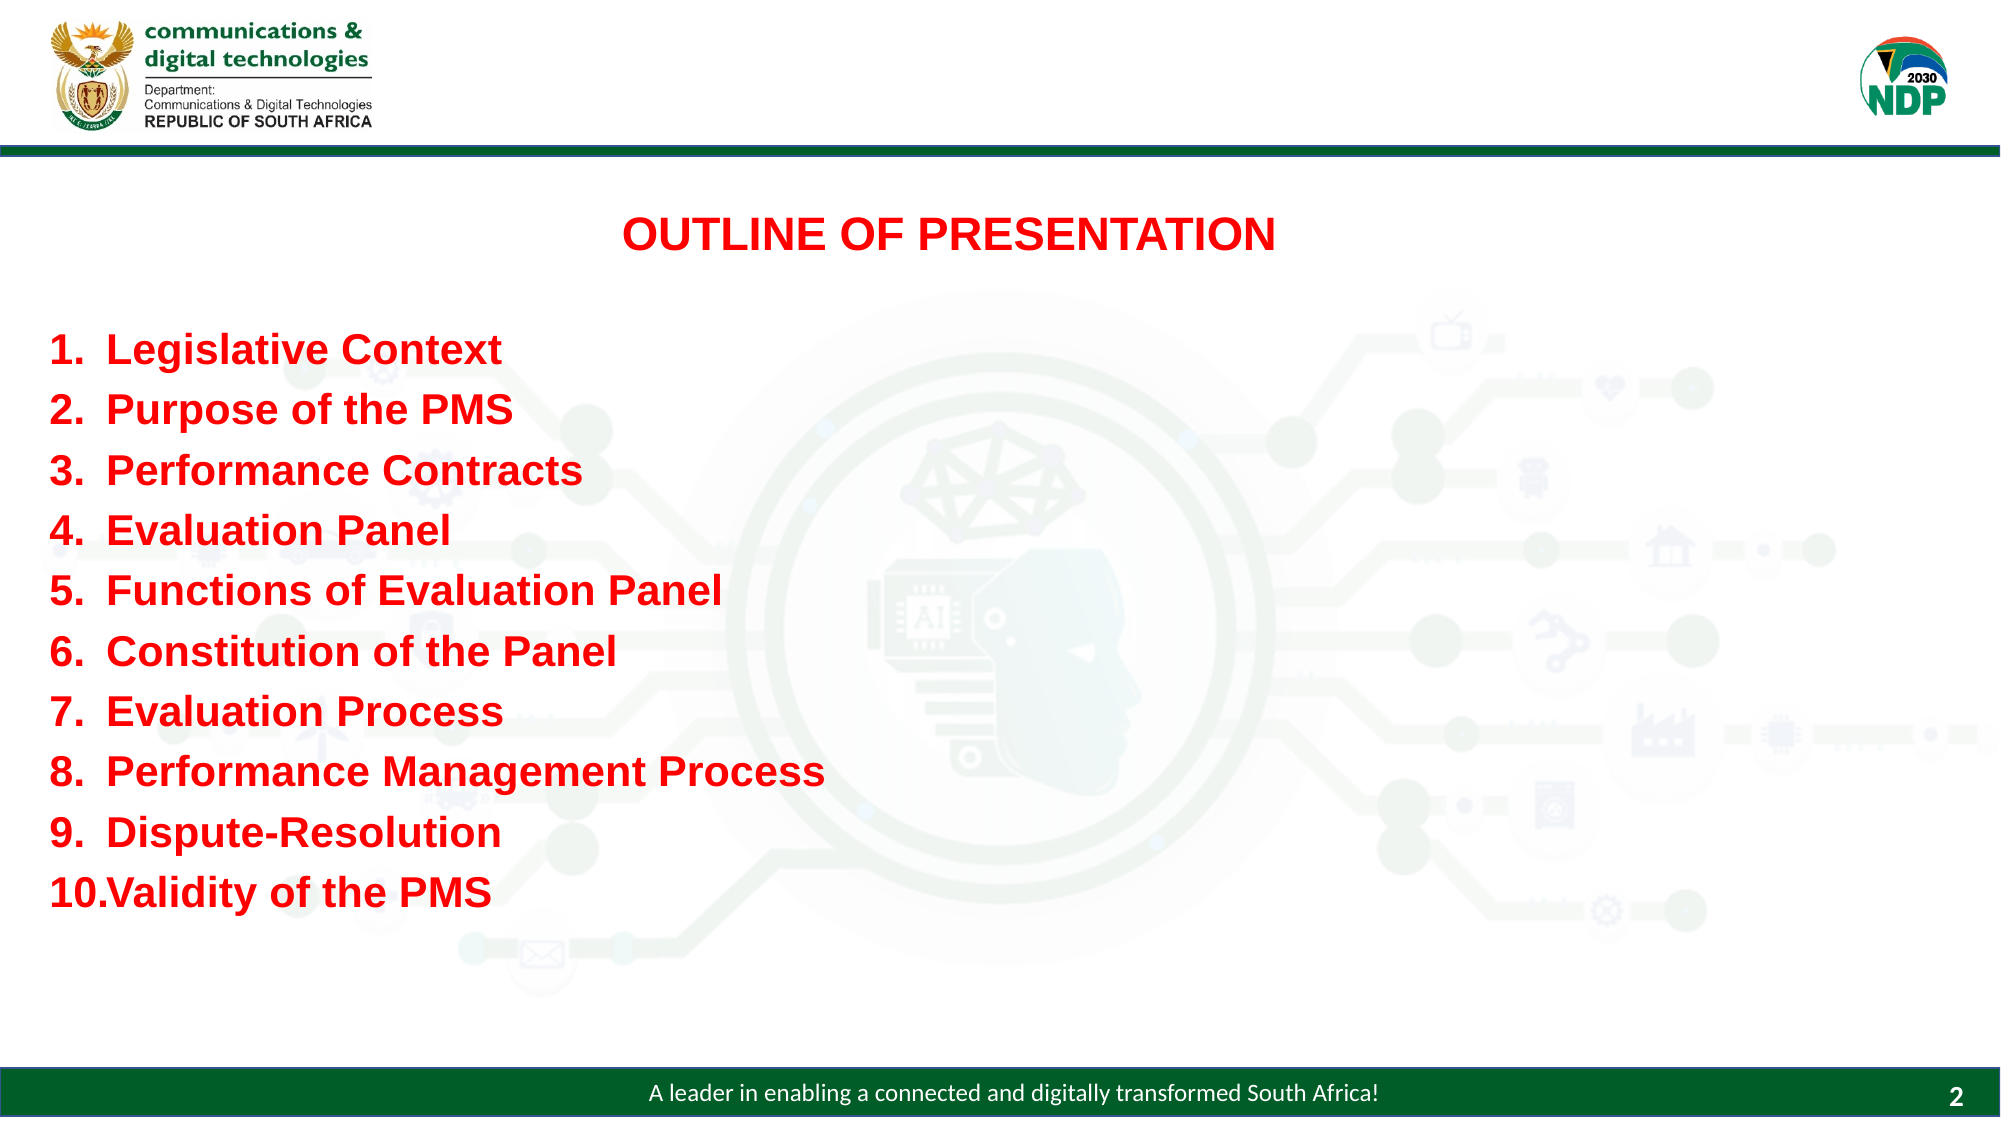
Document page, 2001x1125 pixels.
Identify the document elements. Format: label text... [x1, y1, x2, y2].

list OUTLINE OF PRESENTATION Legislative Context Purpose of the PMS Performance Contracts Evaluation Panel Functions of Evaluation Panel Constitution of the Panel Evaluation Process Performance Management Process Dispute-Resolution Validity of the PMS [34, 196, 1865, 929]
text_box [209, 599, 1580, 660]
picture [51, 18, 372, 133]
picture [1858, 31, 1949, 121]
